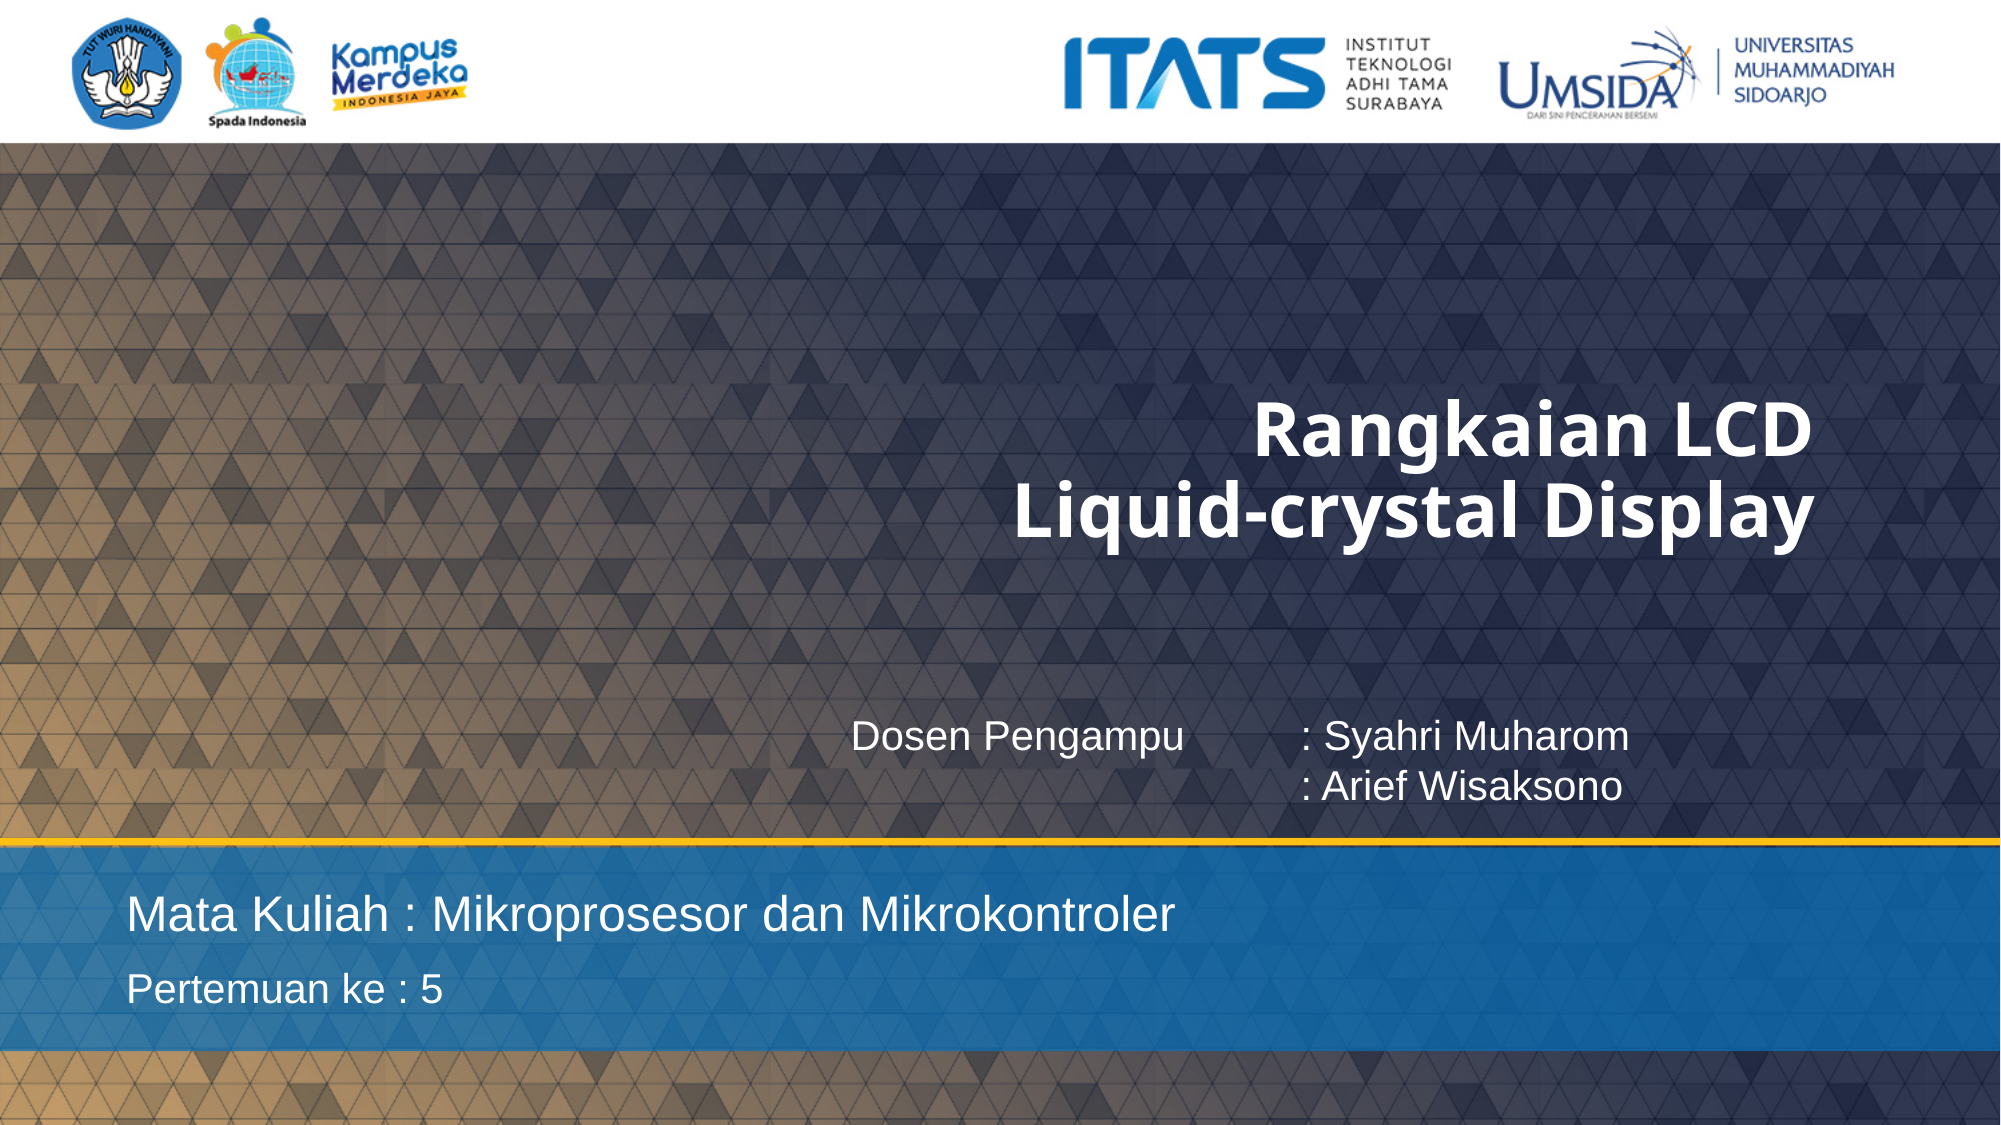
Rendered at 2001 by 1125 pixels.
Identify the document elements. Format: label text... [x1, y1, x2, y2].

text_box Dosen Pengampu : Syahri Muharom : Arief Wisaksono [835, 700, 1816, 816]
text_box [0, 837, 2000, 846]
text_box Mata Kuliah : Mikroprosesor dan Mikrokontroler [111, 874, 1816, 949]
text_box [0, 847, 2000, 1052]
text_box Pertemuan ke : 5 [111, 954, 1816, 1019]
picture [0, 0, 2001, 1125]
text_box Rangkaian LCD Liquid-crystal Display [174, 392, 1816, 555]
